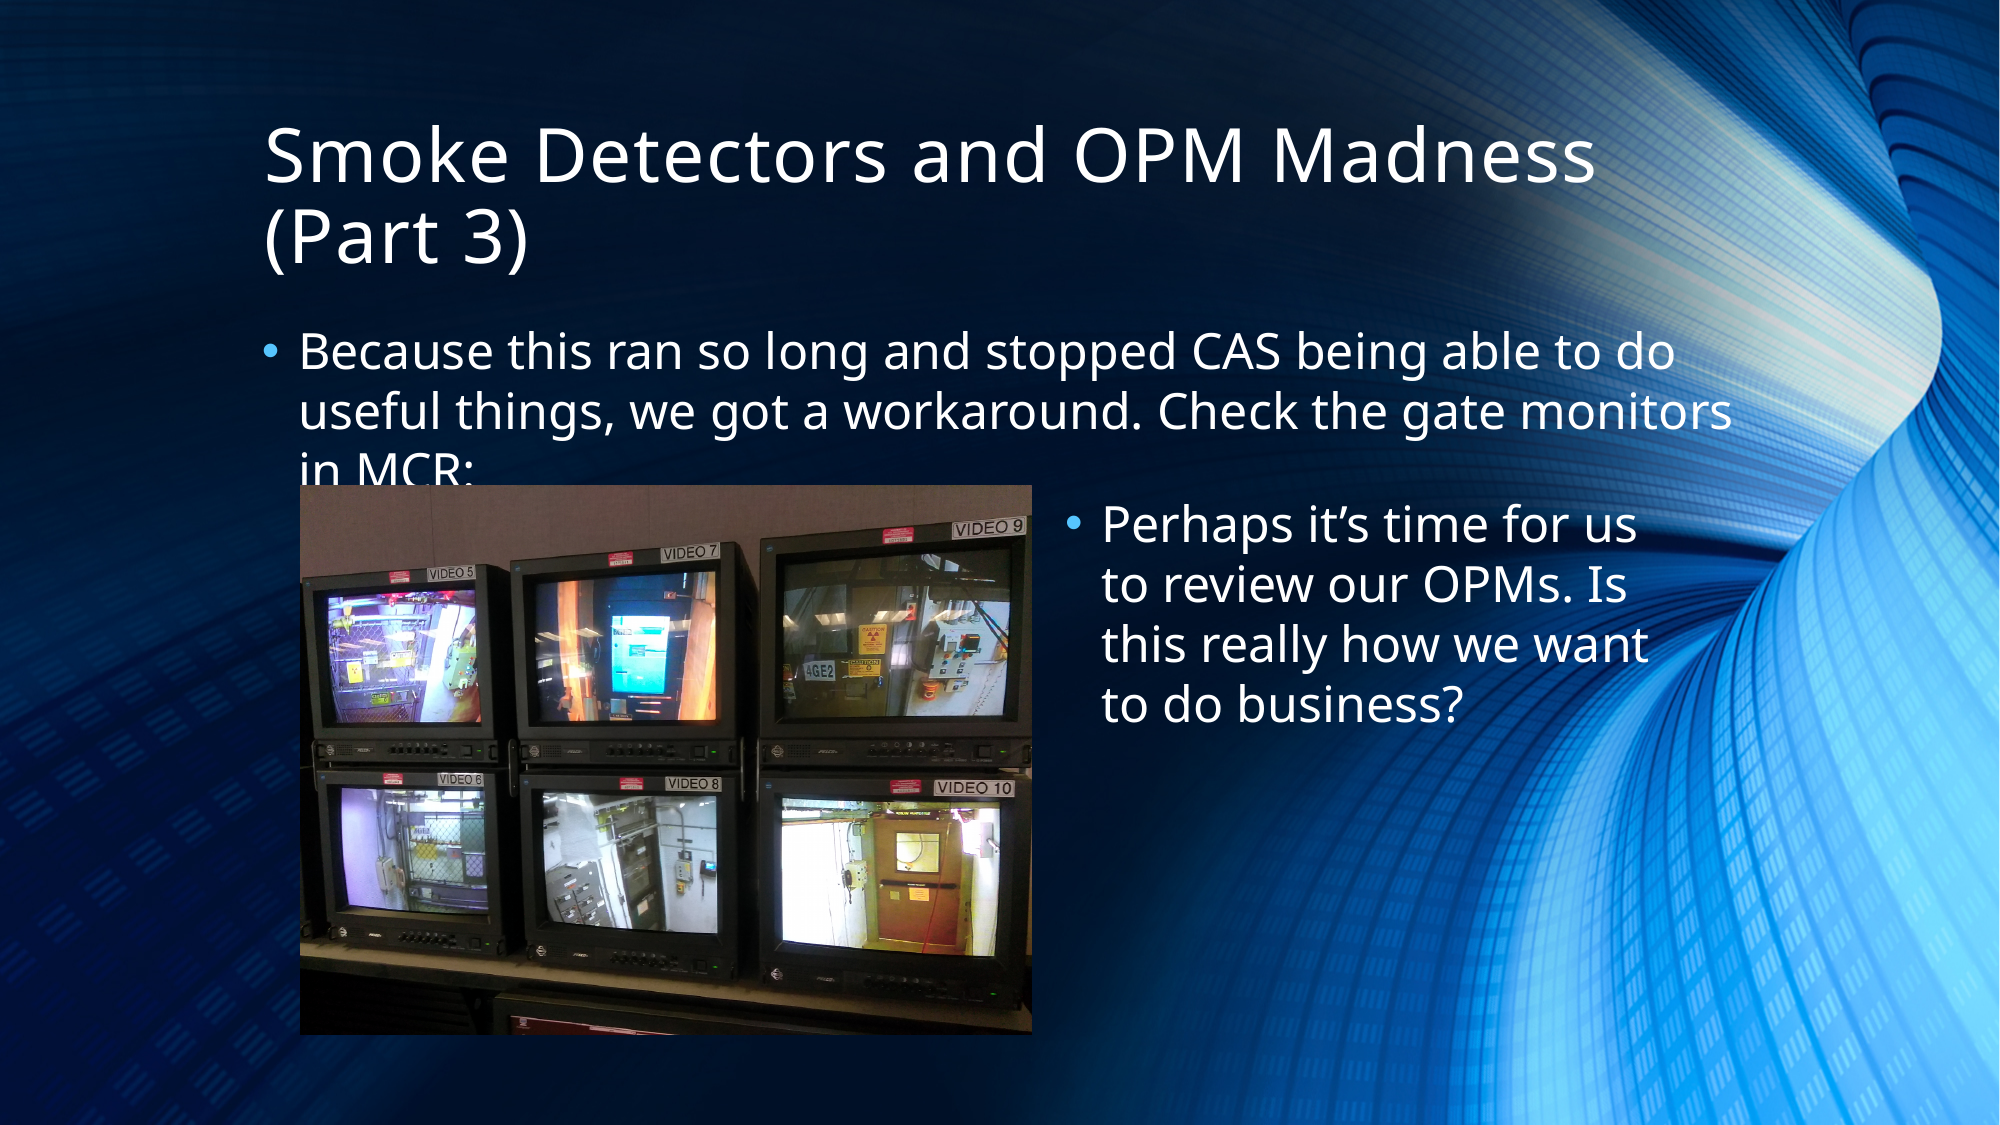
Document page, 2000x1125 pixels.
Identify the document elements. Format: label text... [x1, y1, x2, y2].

text_box Smoke Detectors and OPM Madness (Part 3) [249, 62, 1750, 288]
text_box Perhaps it’s time for us to review our OPMs. Is this really how we want to do business? [1050, 485, 1695, 840]
picture [0, 0, 2000, 1125]
text_box Because this ran so long and stopped CAS being able to do useful things, we got a workaround. Check the gate monitors in MCR: [246, 312, 1785, 473]
